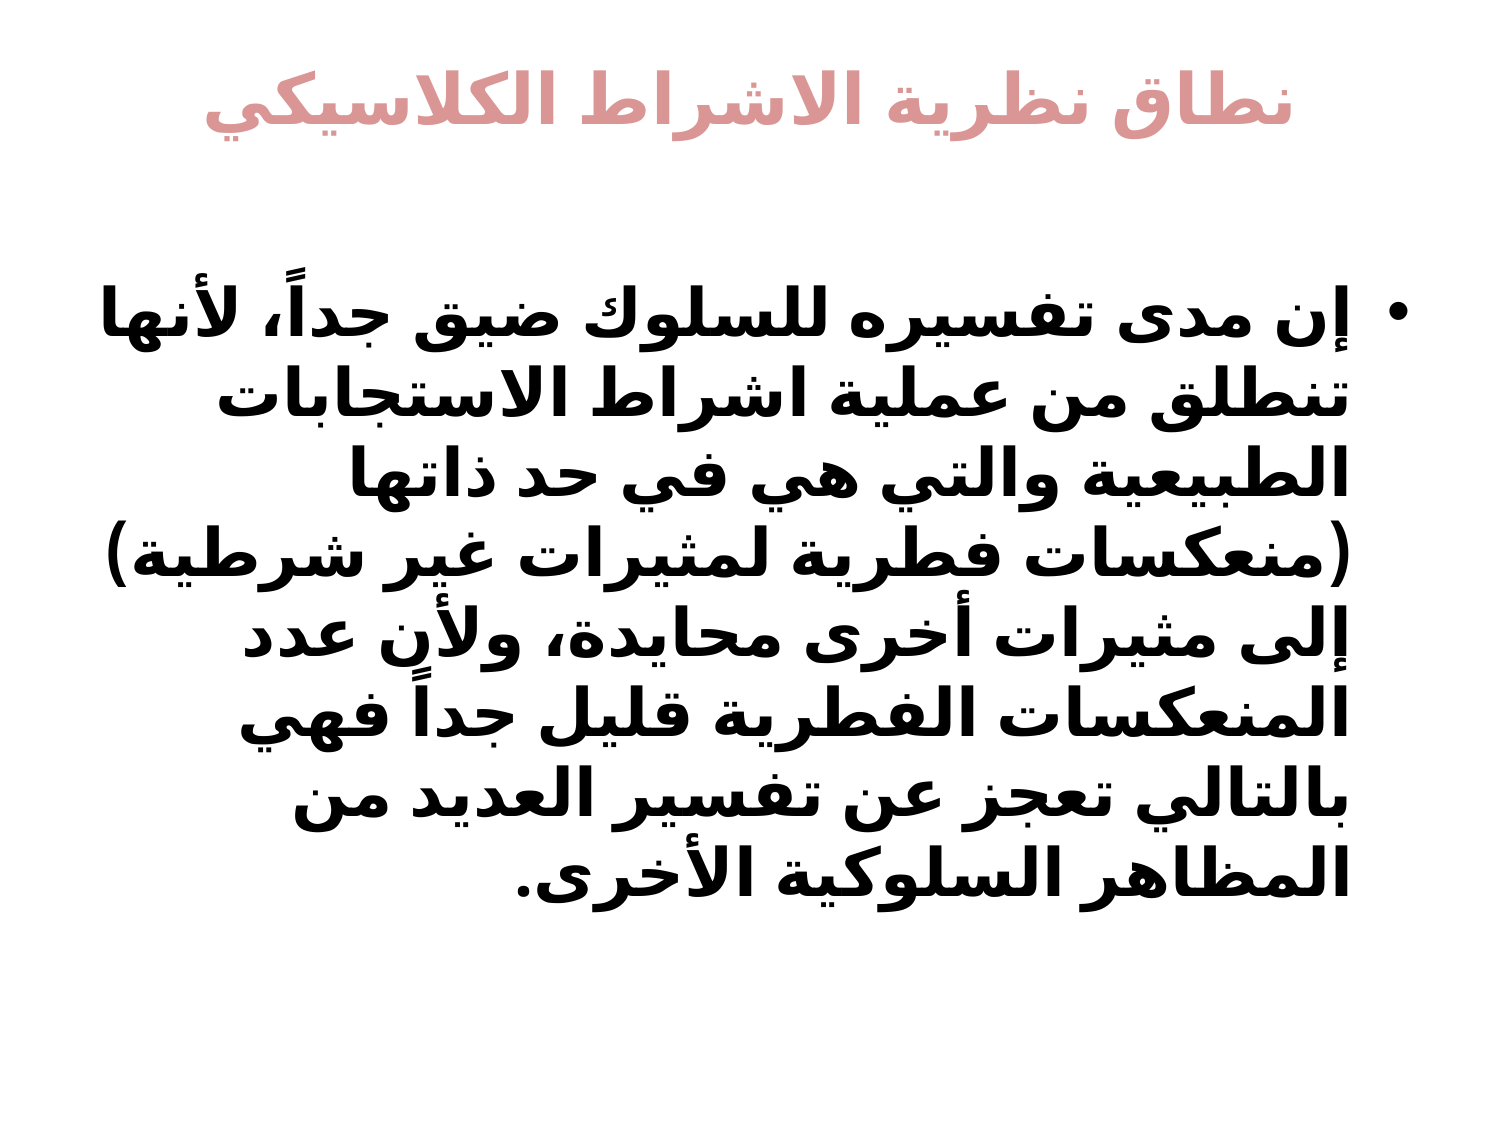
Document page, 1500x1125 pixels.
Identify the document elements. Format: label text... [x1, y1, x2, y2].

list إن مدى تفسيره للسلوك ضيق جداً، لأنها تنطلق من عملية اشراط الاستجابات الطبيعية والتي هي في حد ذاتها (منعكسات فطرية لمثيرات غير شرطية) إلى مثيرات أخرى محايدة، ولأن عدد المنعكسات الفطرية قليل جداً فهي بالتالي تعجز عن تفسير العديد من المظاهر السلوكية الأخرى. [75, 262, 1425, 1005]
title نطاق نظرية الاشراط الكلاسيكي [75, 45, 1425, 233]
